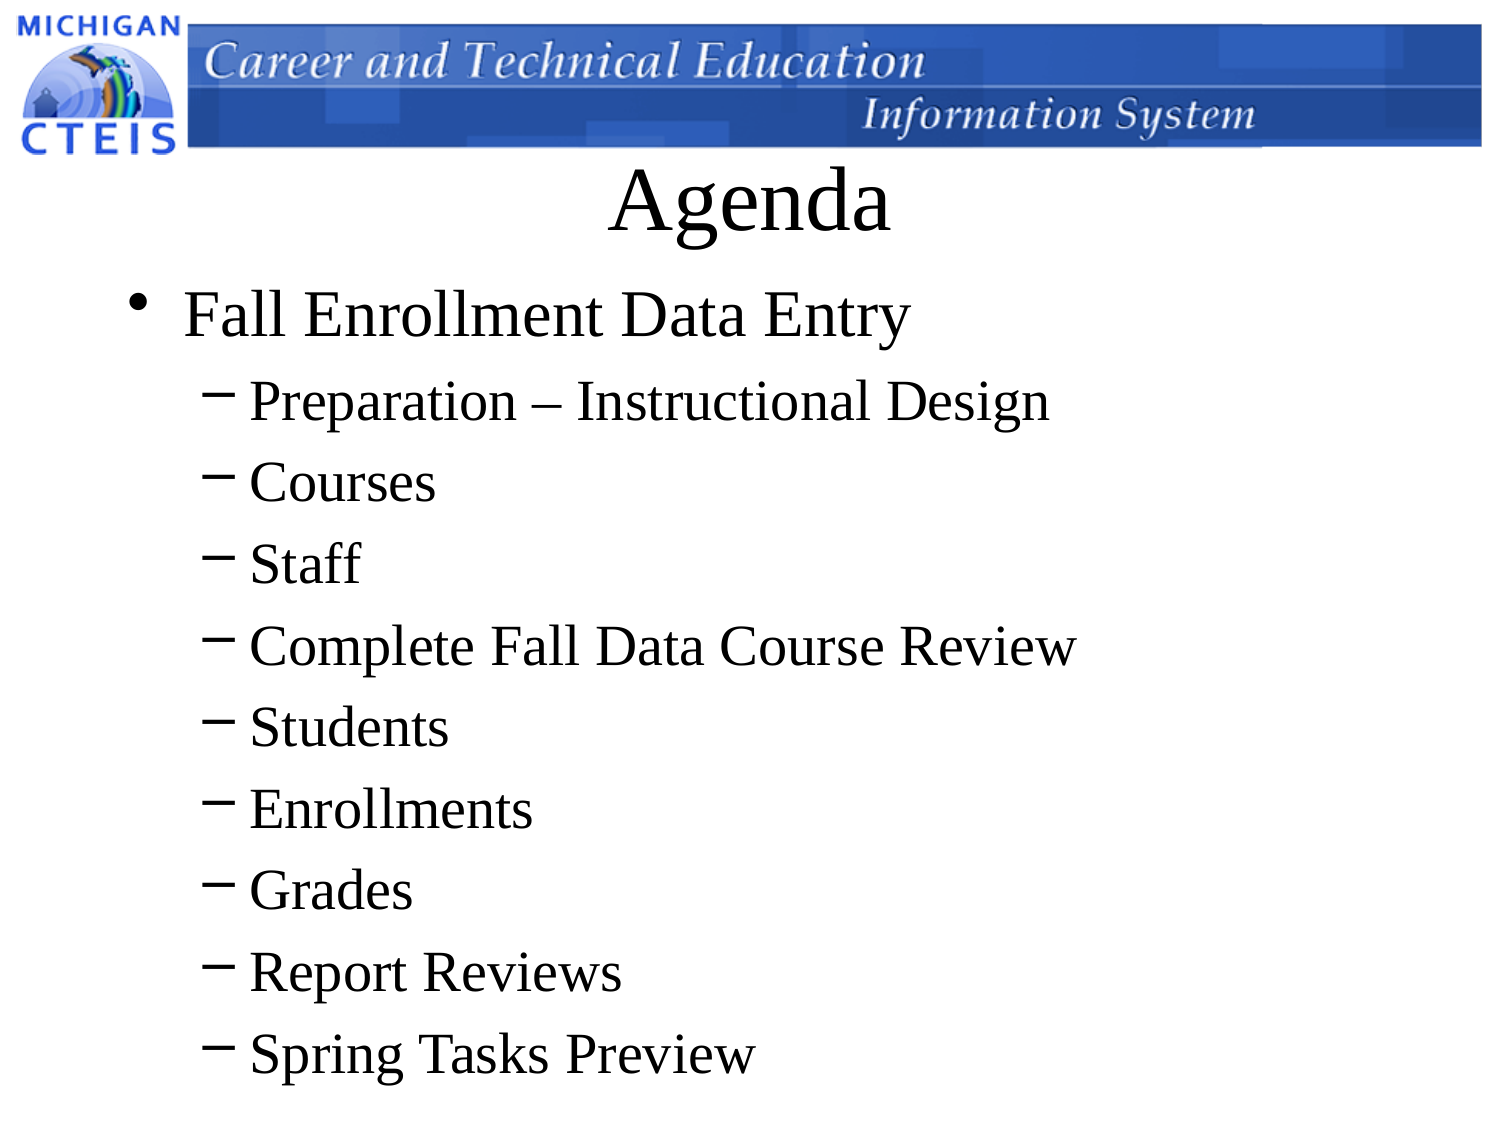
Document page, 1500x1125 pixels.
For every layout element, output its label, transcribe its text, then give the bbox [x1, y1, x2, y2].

picture [9, 15, 1491, 155]
title Agenda [112, 99, 1388, 262]
list Fall Enrollment Data Entry Preparation – Instructional Design Courses Staff Complete Fall Data Course Review Students Enrollments Grades Report Reviews Spring Tasks Preview [112, 262, 1388, 938]
